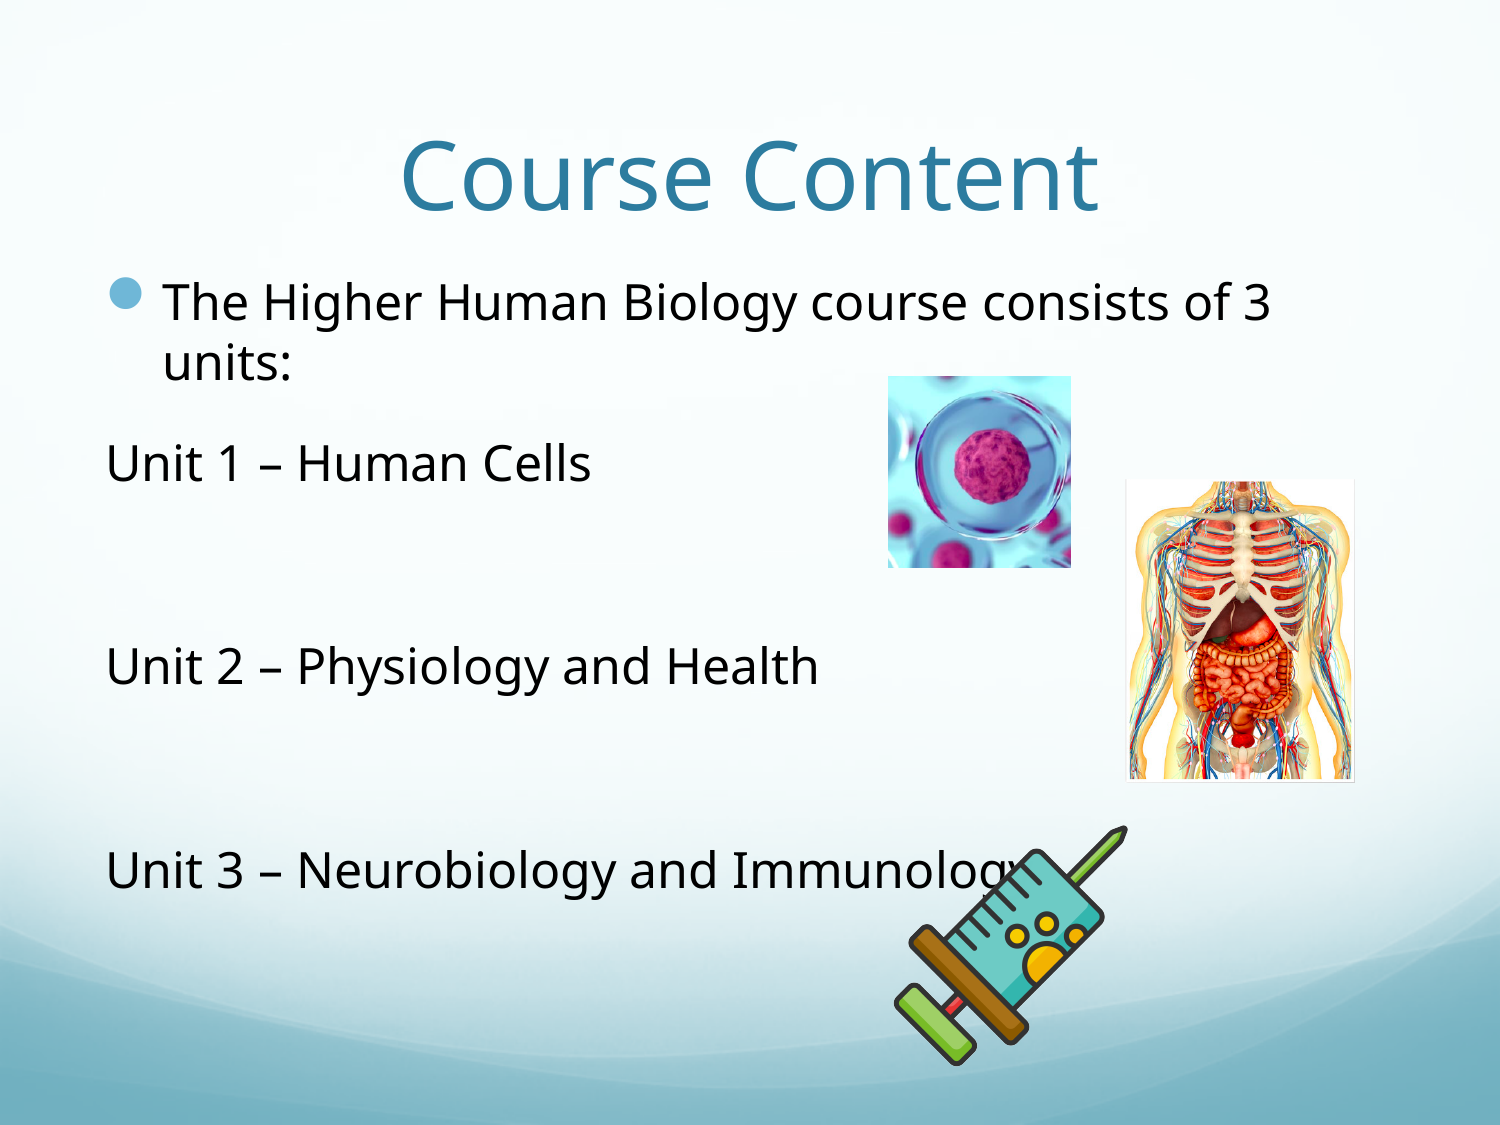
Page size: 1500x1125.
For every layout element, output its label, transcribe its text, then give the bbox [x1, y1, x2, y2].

picture [888, 375, 1071, 569]
picture [1124, 479, 1355, 784]
title Course Content [90, 17, 1410, 237]
picture [872, 811, 1143, 1081]
list The Higher Human Biology course consists of 3 units: Unit 1 – Human Cells Unit 2 – Physiology and Health Unit 3 – Neurobiology and Immunology [90, 262, 1410, 1021]
